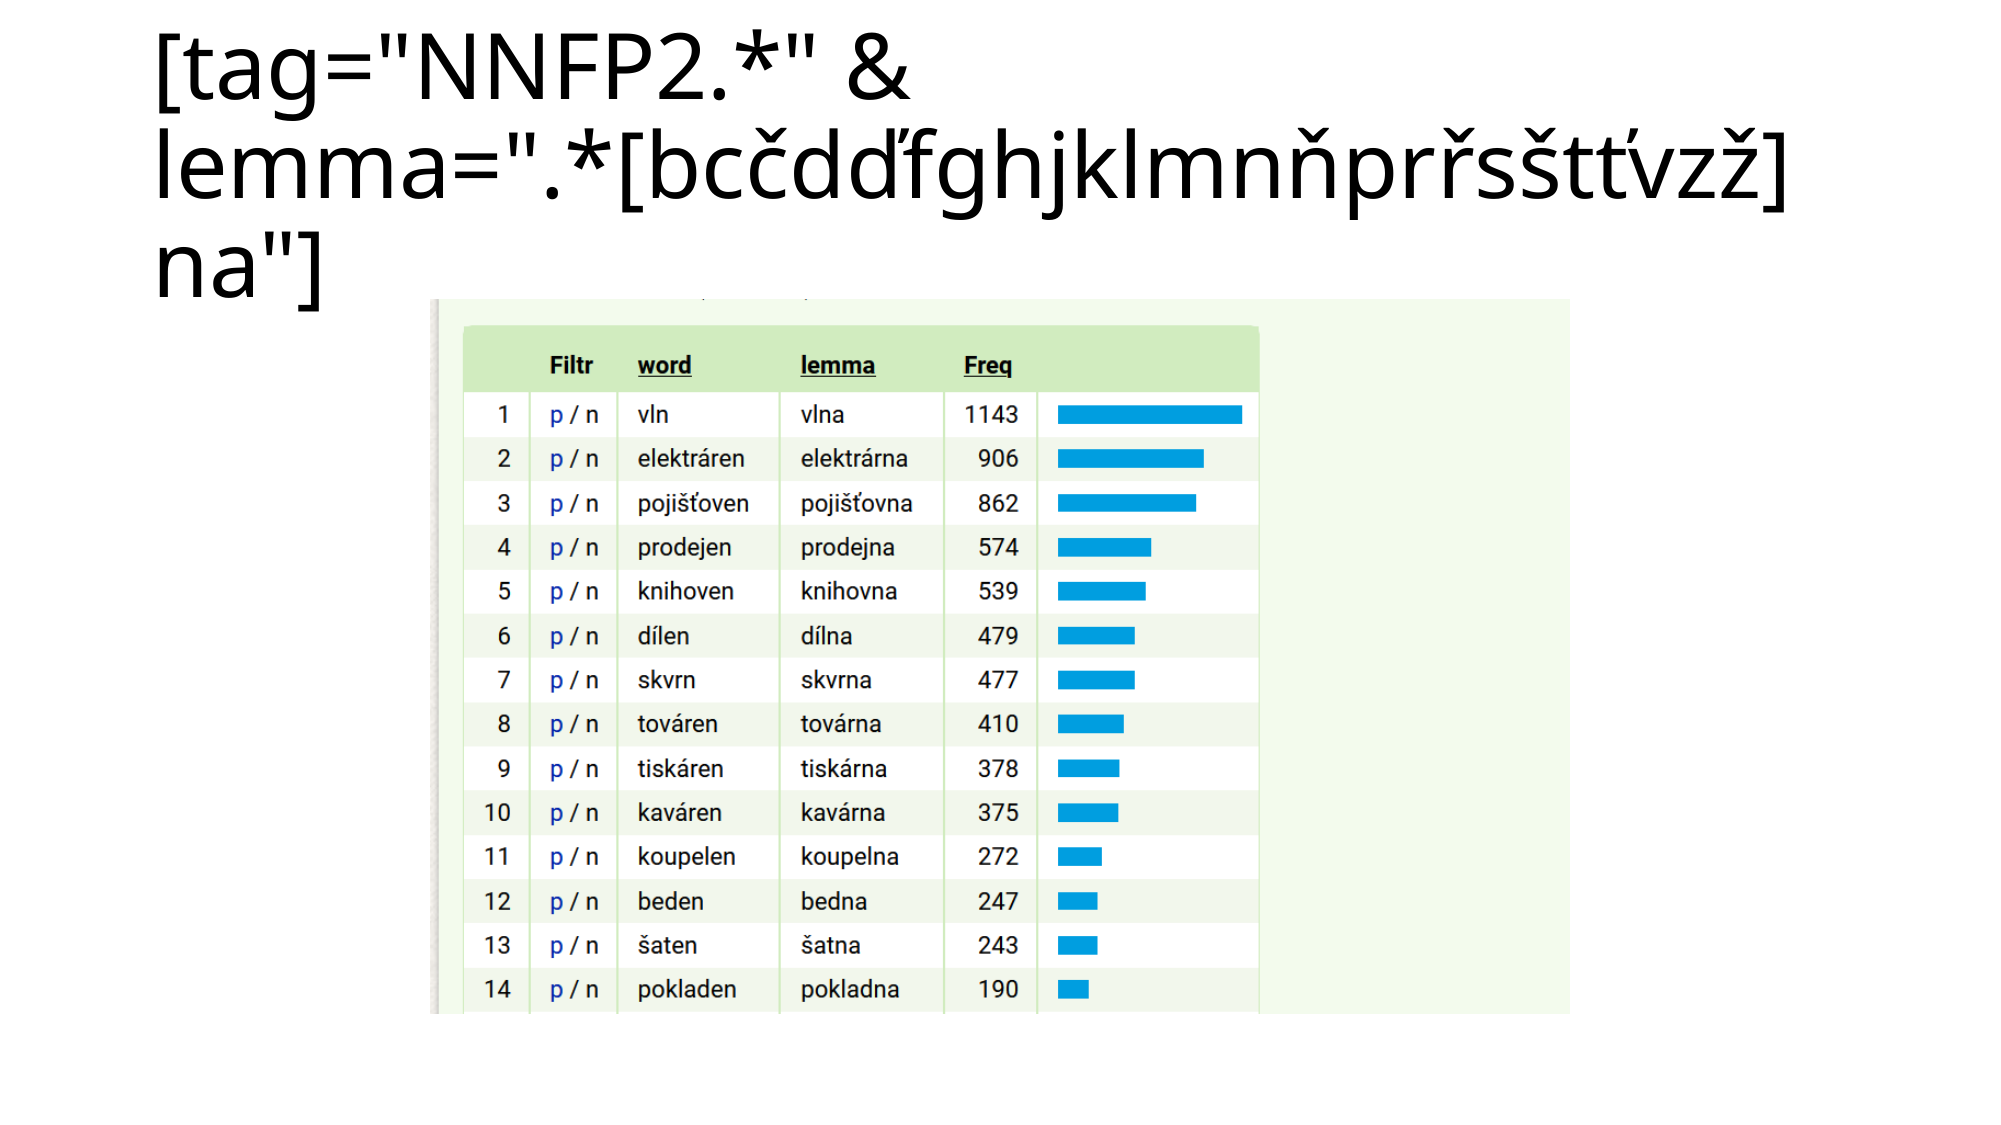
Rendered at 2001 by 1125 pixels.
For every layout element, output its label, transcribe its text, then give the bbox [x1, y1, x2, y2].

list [430, 299, 1570, 1014]
title [tag="NNFP2.*" & lemma=".*[bcčdďfghjklmnňprřsštťvzž]na"] [137, 59, 1863, 278]
